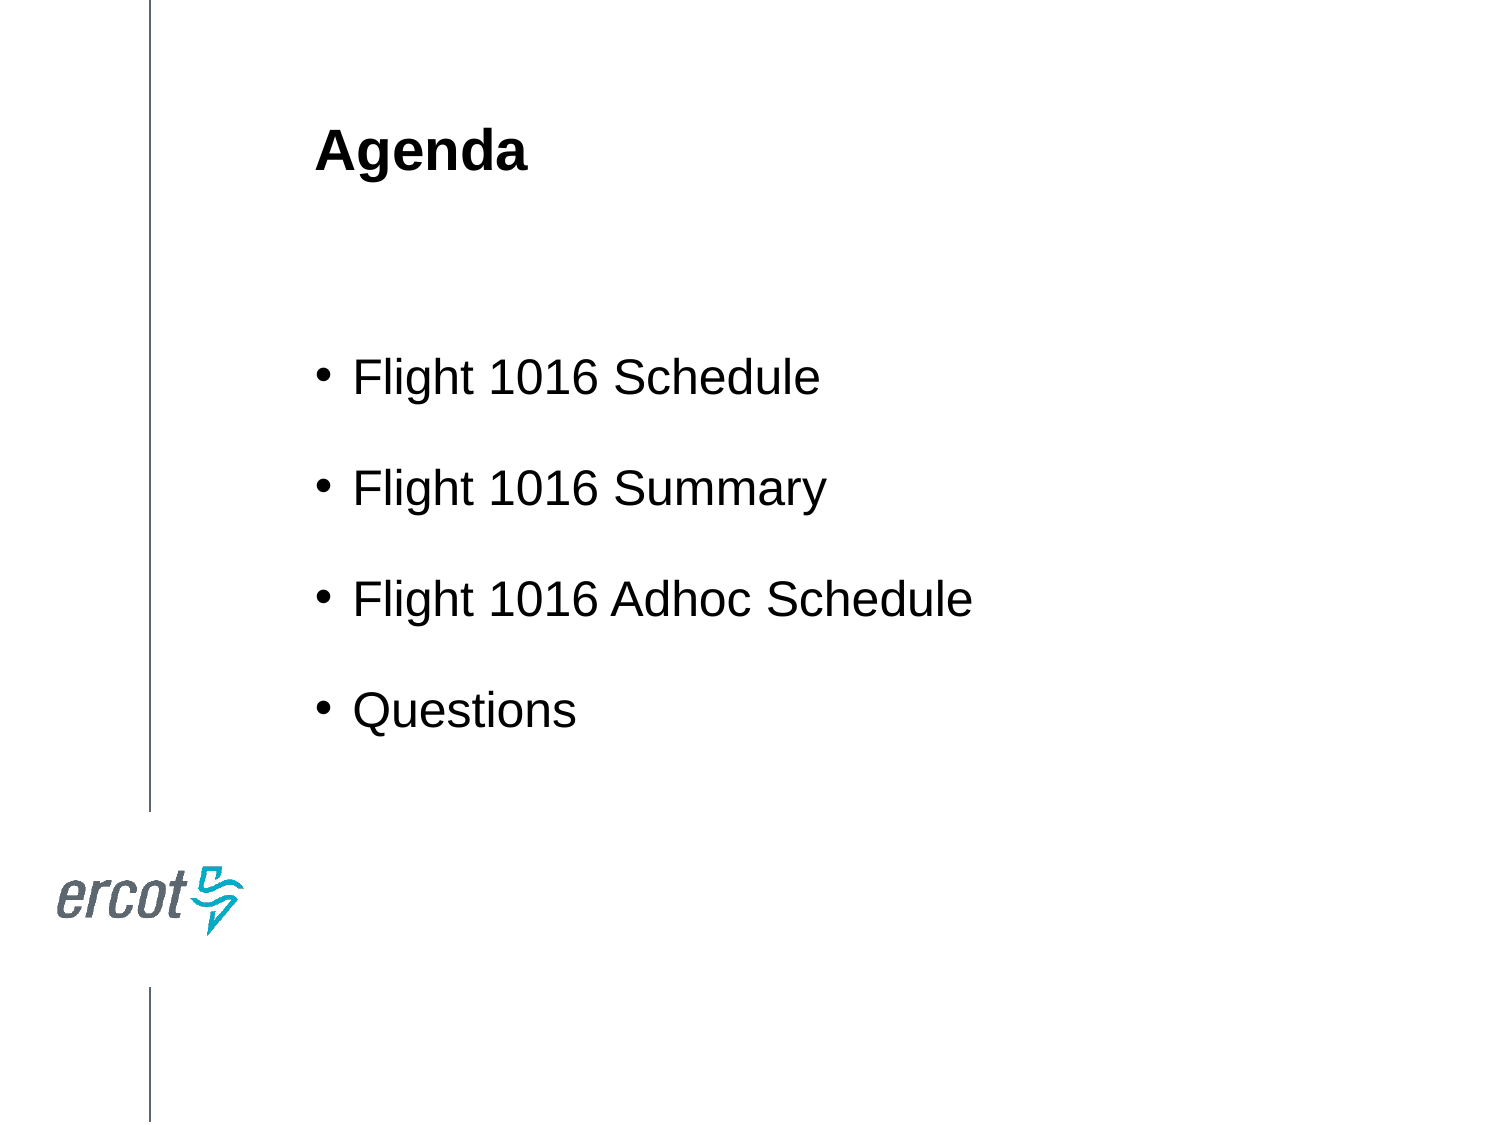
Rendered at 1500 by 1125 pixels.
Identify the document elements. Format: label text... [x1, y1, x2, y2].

picture [53, 862, 247, 938]
list Agenda Flight 1016 Schedule Flight 1016 Summary Flight 1016 Adhoc Schedule Questions [300, 112, 1338, 1013]
